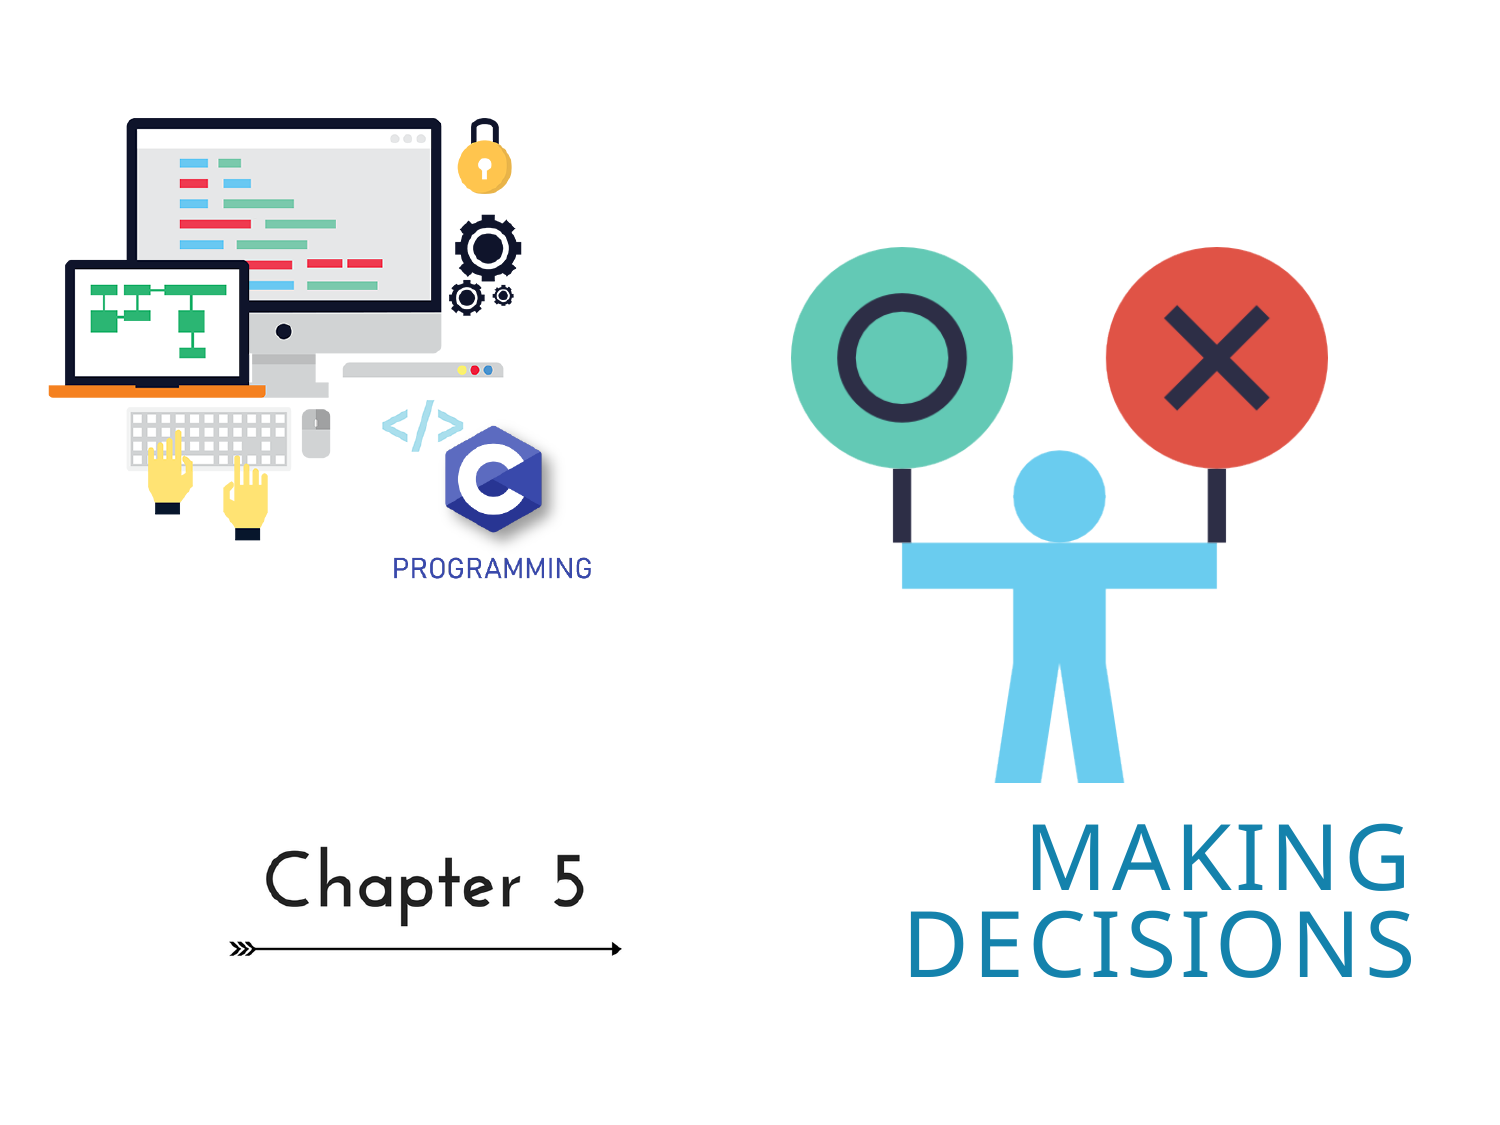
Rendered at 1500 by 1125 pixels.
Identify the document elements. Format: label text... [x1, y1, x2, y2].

slide_number 1 [1333, 757, 1454, 1125]
picture [112, 729, 738, 1043]
picture [42, 61, 611, 601]
picture [791, 247, 1328, 784]
title Making Decisions [743, 787, 1333, 1028]
